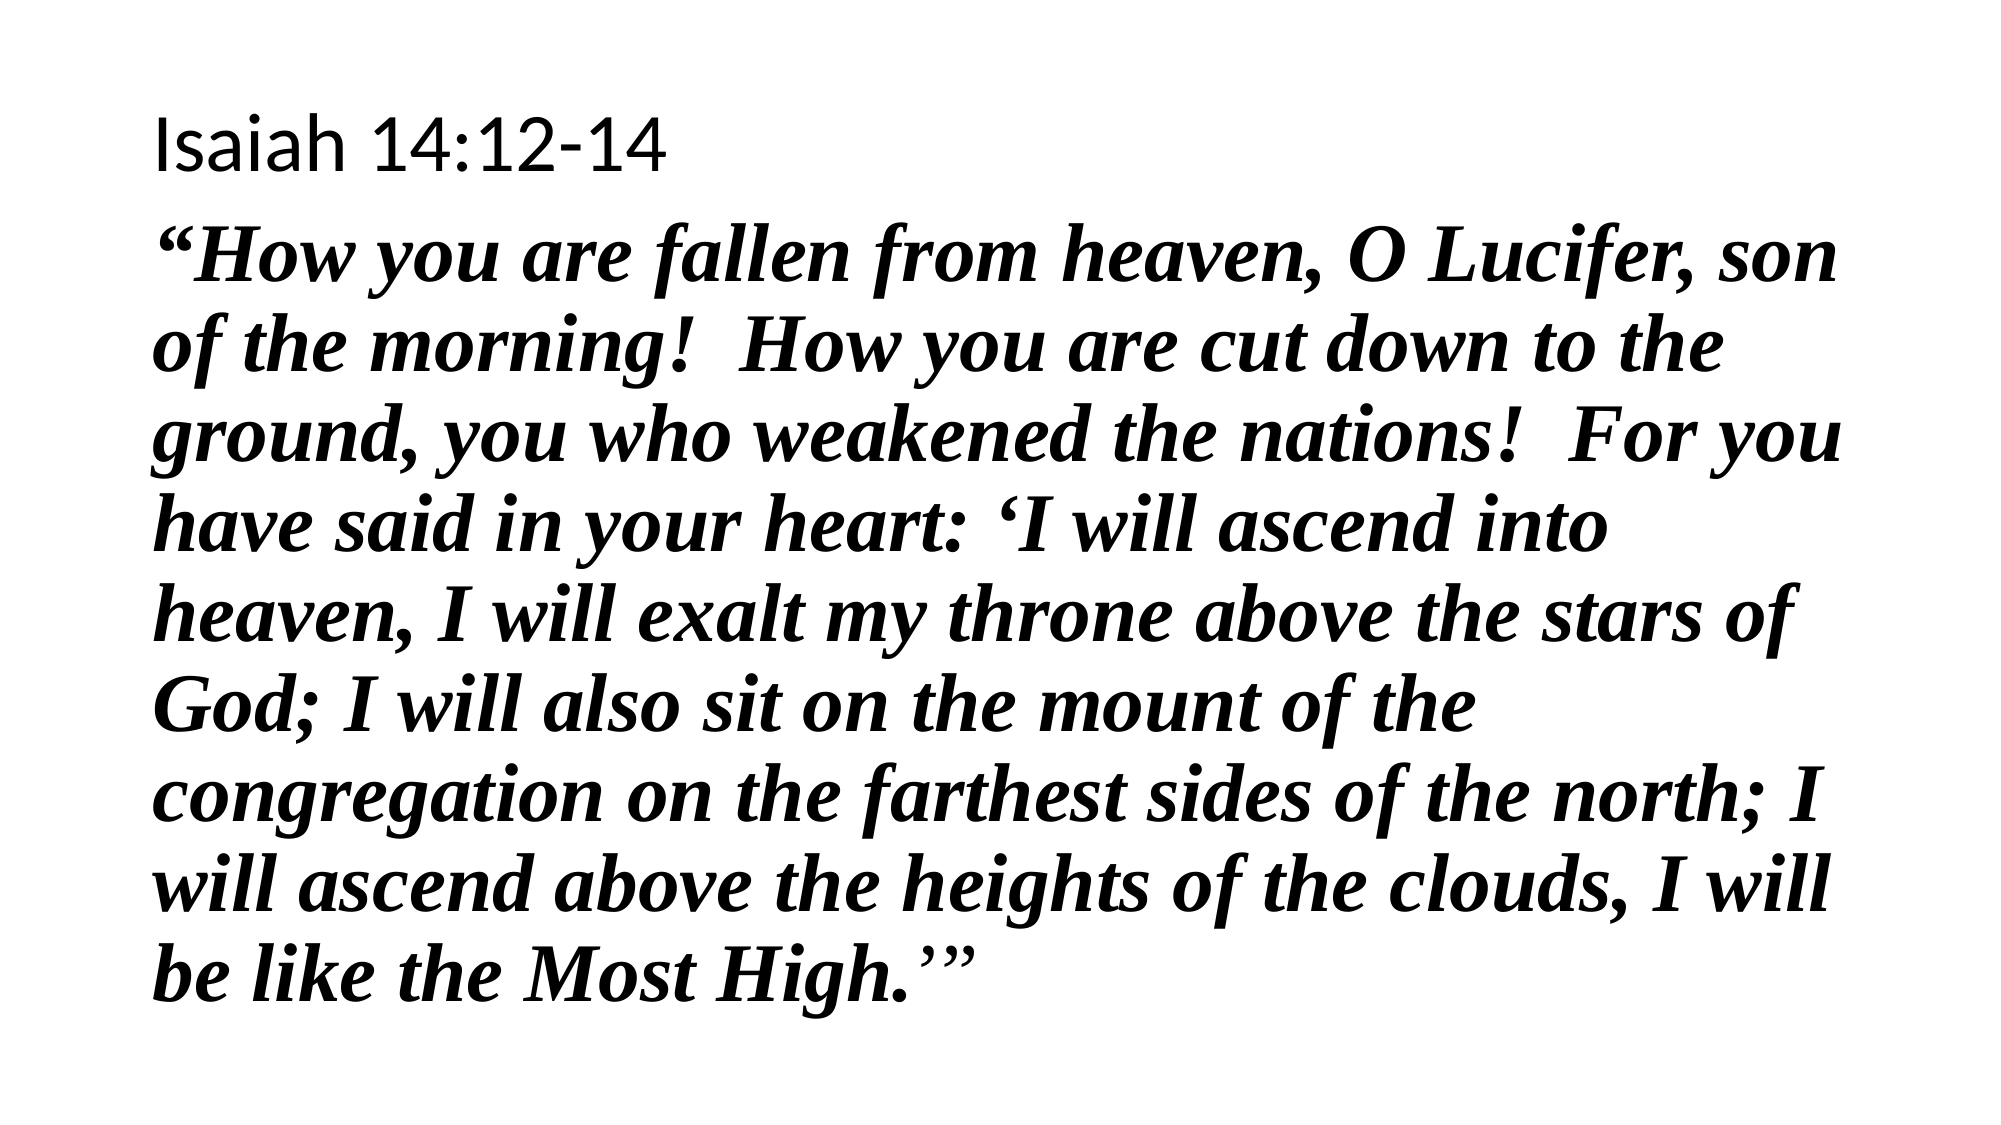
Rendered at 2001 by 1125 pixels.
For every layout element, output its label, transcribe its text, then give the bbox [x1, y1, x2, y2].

list Isaiah 14:12-14 “How you are fallen from heaven, O Lucifer, son of the morning! How you are cut down to the ground, you who weakened the nations! For you have said in your heart: ‘I will ascend into heaven, I will exalt my throne above the stars of God; I will also sit on the mount of the congregation on the farthest sides of the north; I will ascend above the heights of the clouds, I will be like the Most High.’” [137, 91, 1863, 1014]
